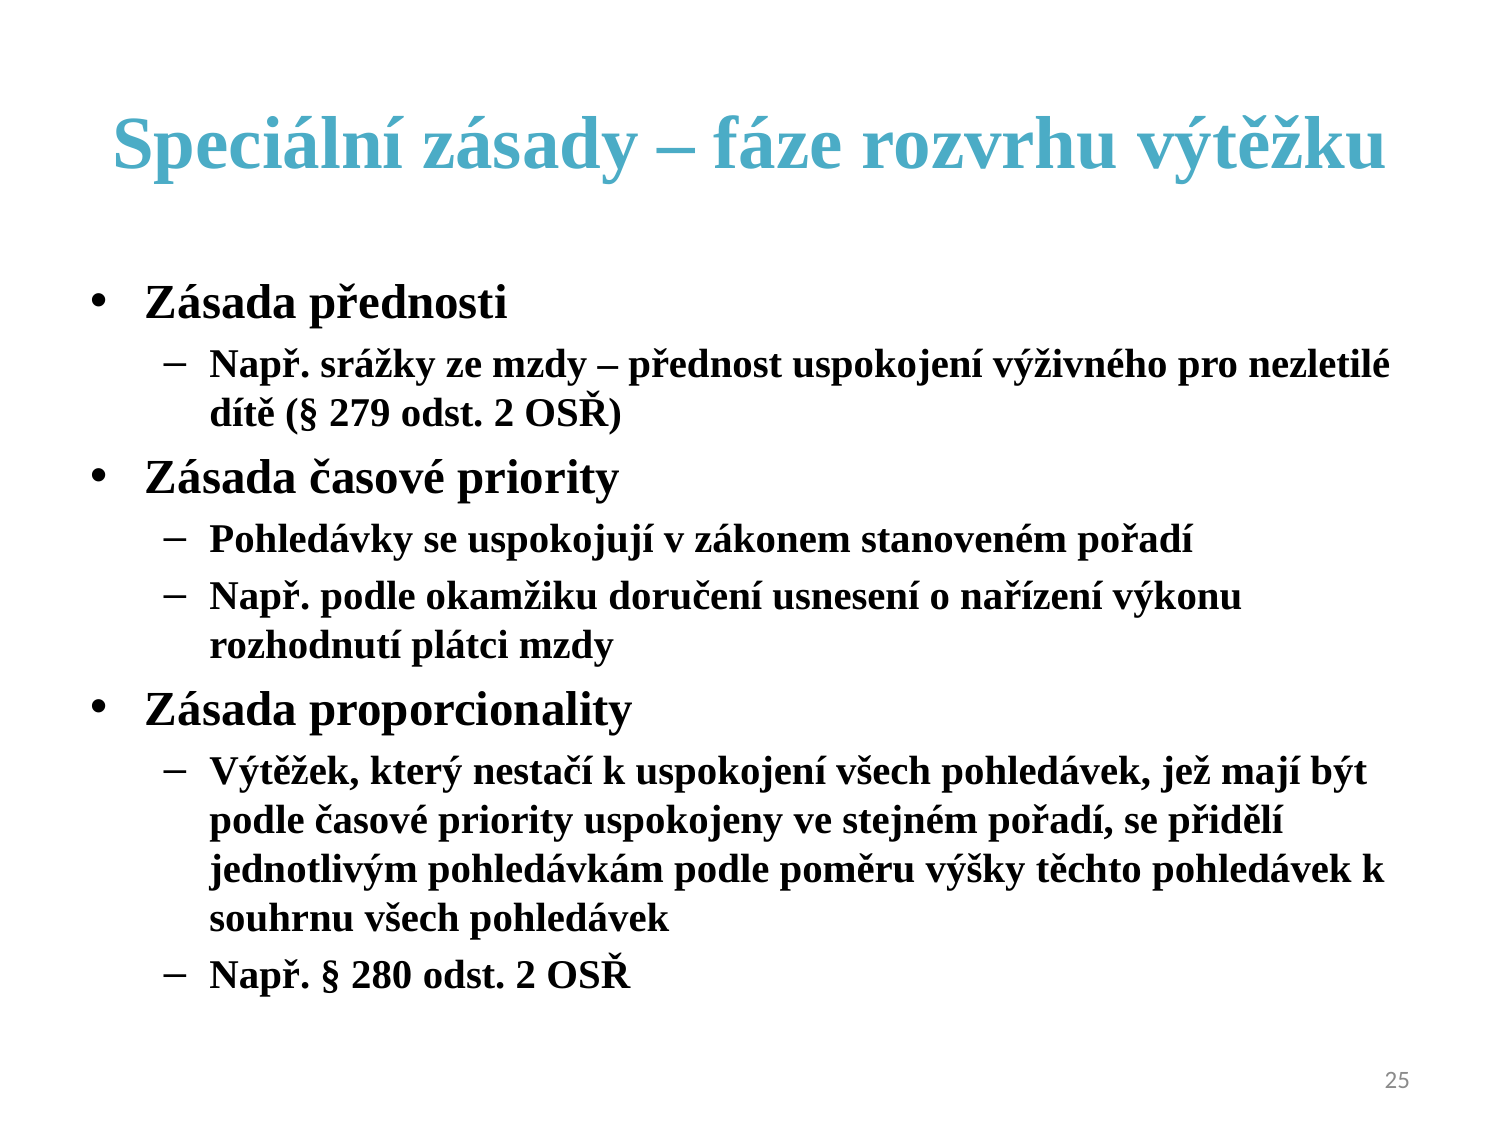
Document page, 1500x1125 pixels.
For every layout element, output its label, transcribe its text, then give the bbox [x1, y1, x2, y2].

list Zásada přednosti Např. srážky ze mzdy – přednost uspokojení výživného pro nezletilé dítě (§ 279 odst. 2 OSŘ) Zásada časové priority Pohledávky se uspokojují v zákonem stanoveném pořadí Např. podle okamžiku doručení usnesení o nařízení výkonu rozhodnutí plátci mzdy Zásada proporcionality Výtěžek, který nestačí k uspokojení všech pohledávek, jež mají být podle časové priority uspokojeny ve stejném pořadí, se přidělí jednotlivým pohledávkám podle poměru výšky těchto pohledávek k souhrnu všech pohledávek Např. § 280 odst. 2 OSŘ [75, 262, 1425, 1005]
slide_number 25 [1316, 1056, 1425, 1100]
title Speciální zásady – fáze rozvrhu výtěžku [75, 45, 1425, 233]
